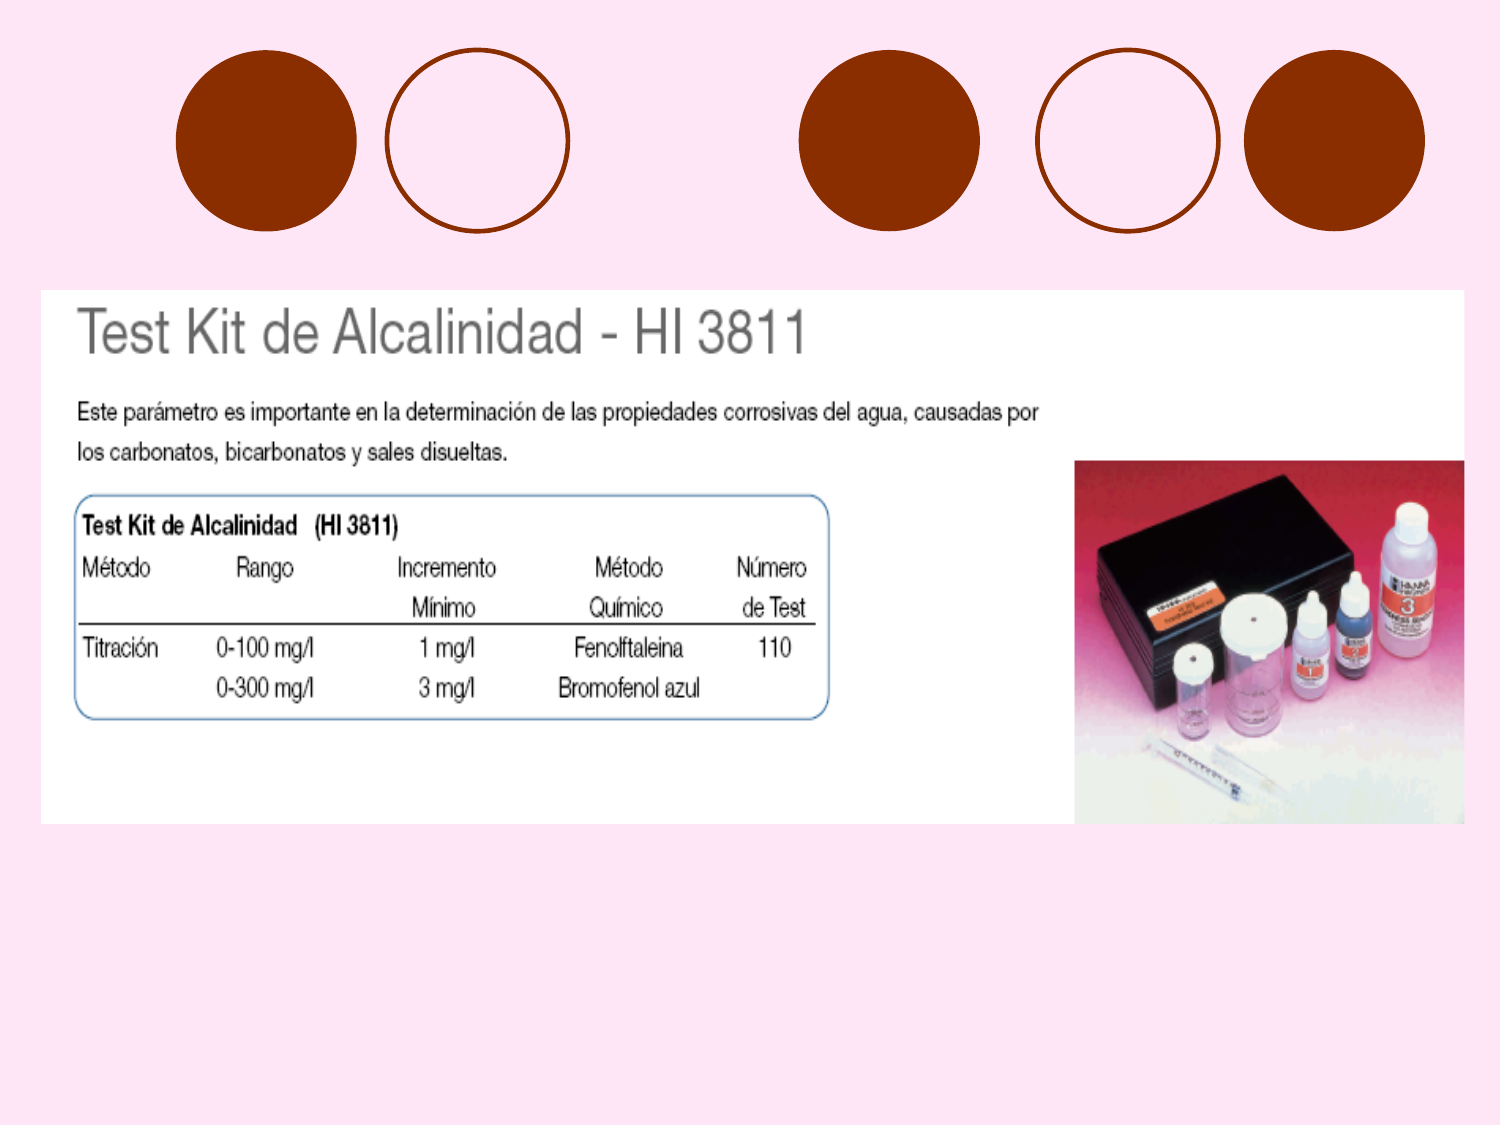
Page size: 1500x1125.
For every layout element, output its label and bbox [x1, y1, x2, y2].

list [40, 290, 1465, 825]
